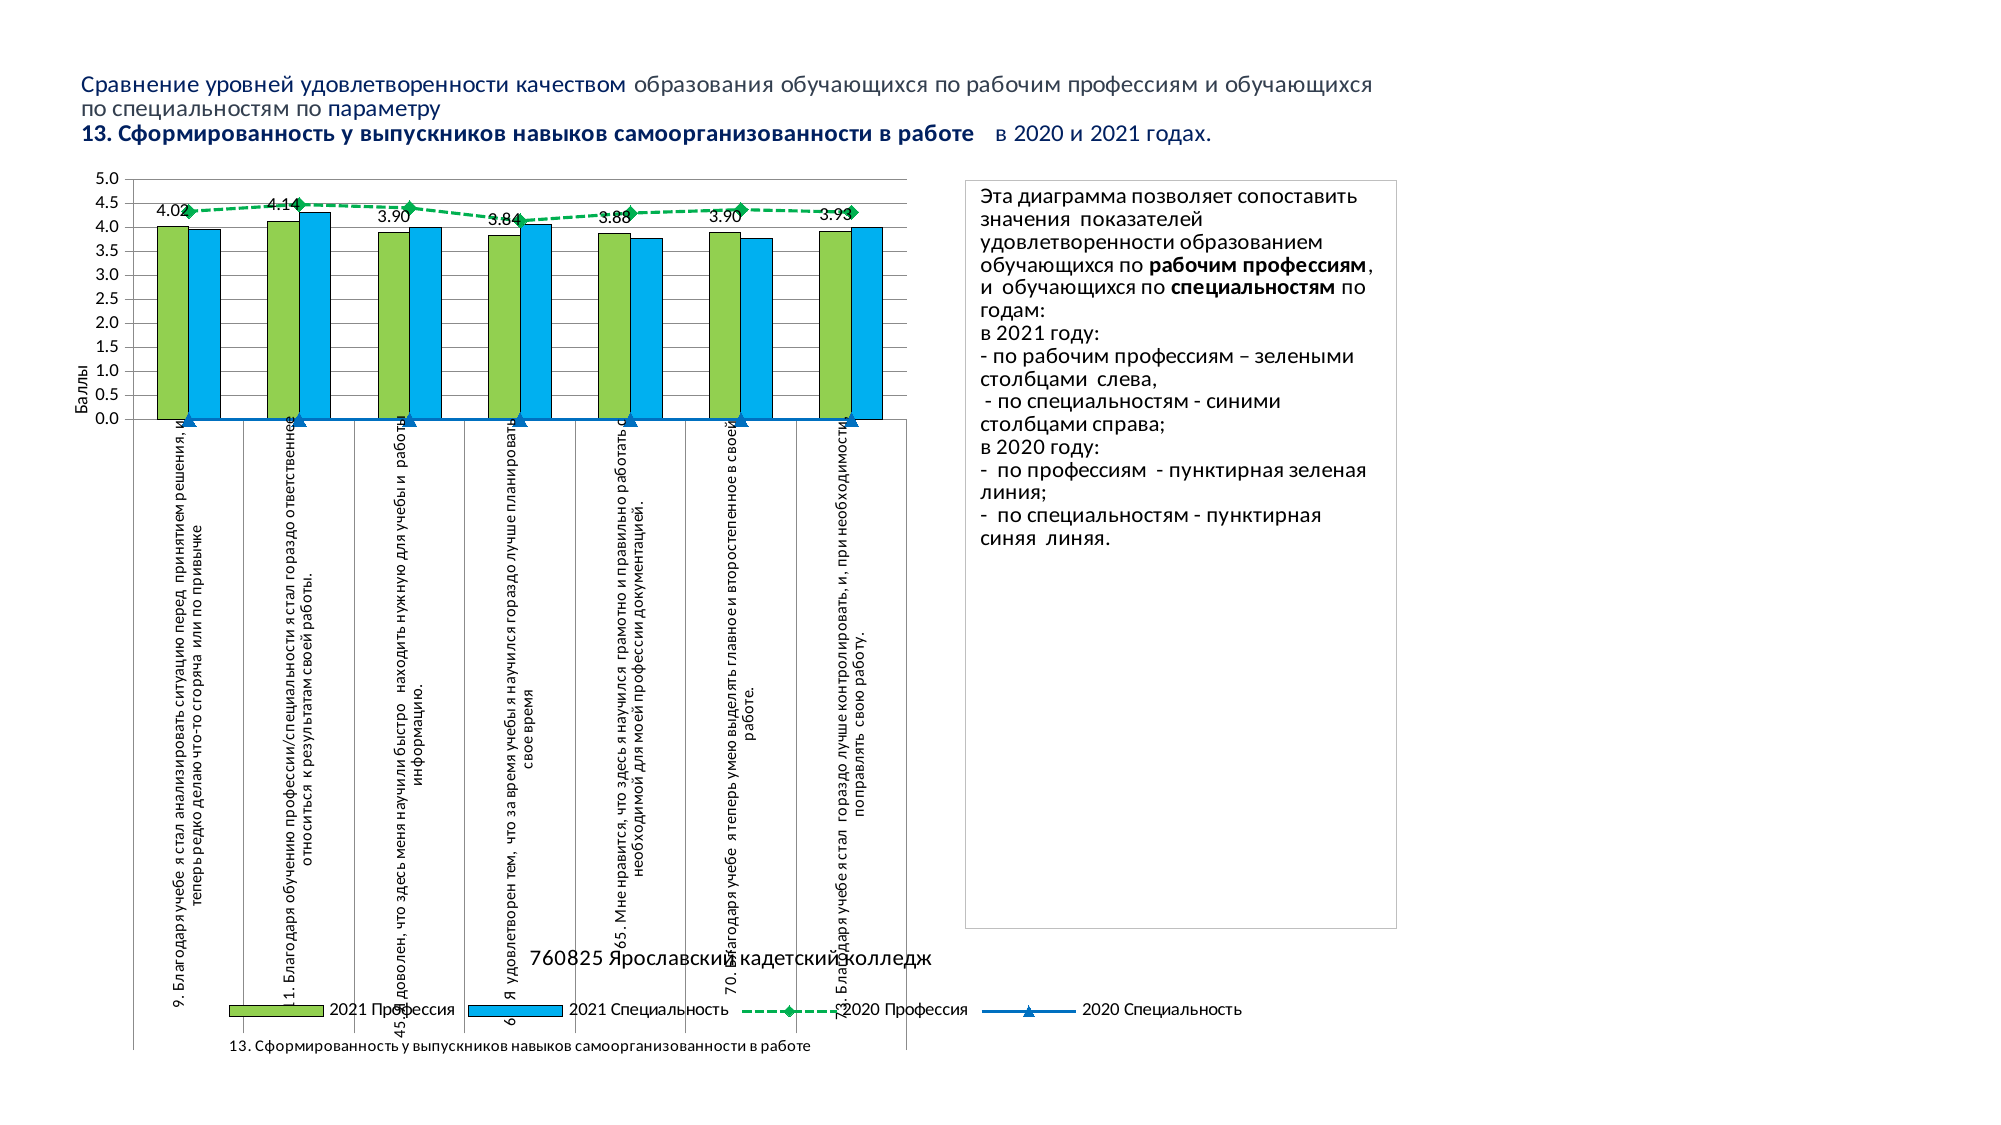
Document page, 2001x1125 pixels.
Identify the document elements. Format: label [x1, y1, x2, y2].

chart [59, 58, 1414, 1056]
